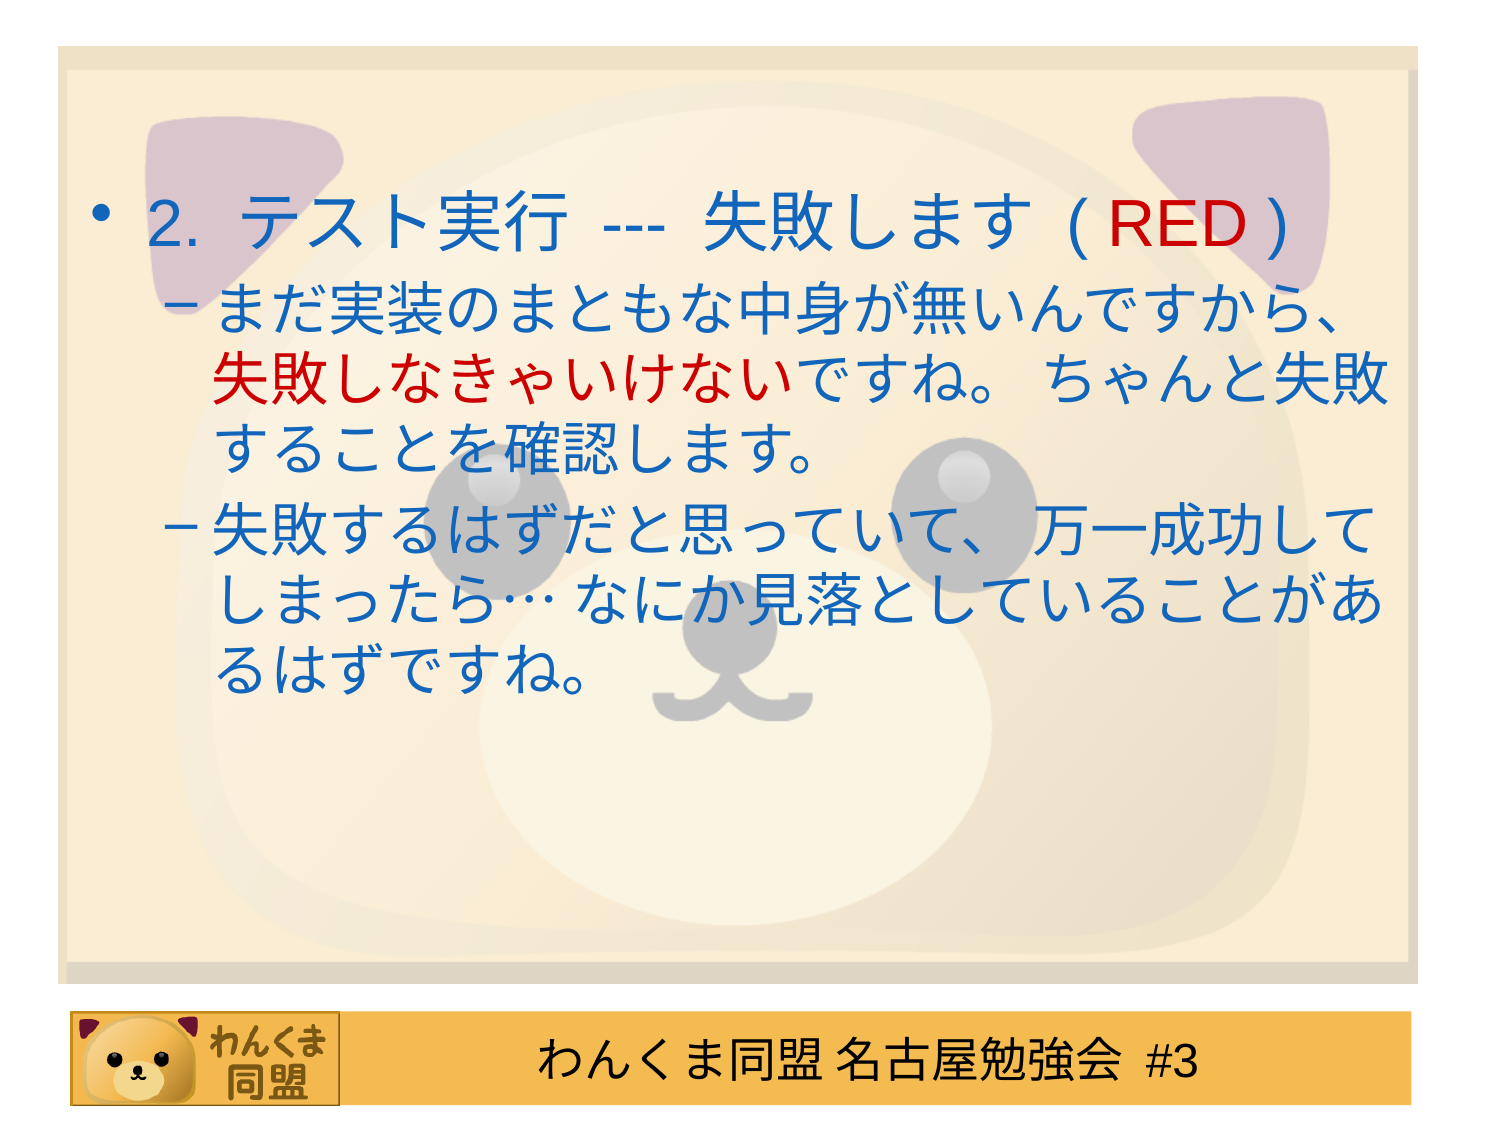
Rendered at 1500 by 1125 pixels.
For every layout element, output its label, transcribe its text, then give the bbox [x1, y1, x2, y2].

list 2. テスト実行 --- 失敗します ( RED ) まだ実装のまともな中身が無いんですから、 失敗しなきゃいけないですね。 ちゃんと失敗することを確認します。 失敗するはずだと思っていて、 万一成功してしまったら… なにか見落としていることがあるはずですね。 [74, 172, 1426, 1006]
picture [70, 1011, 340, 1106]
picture [58, 46, 1418, 984]
